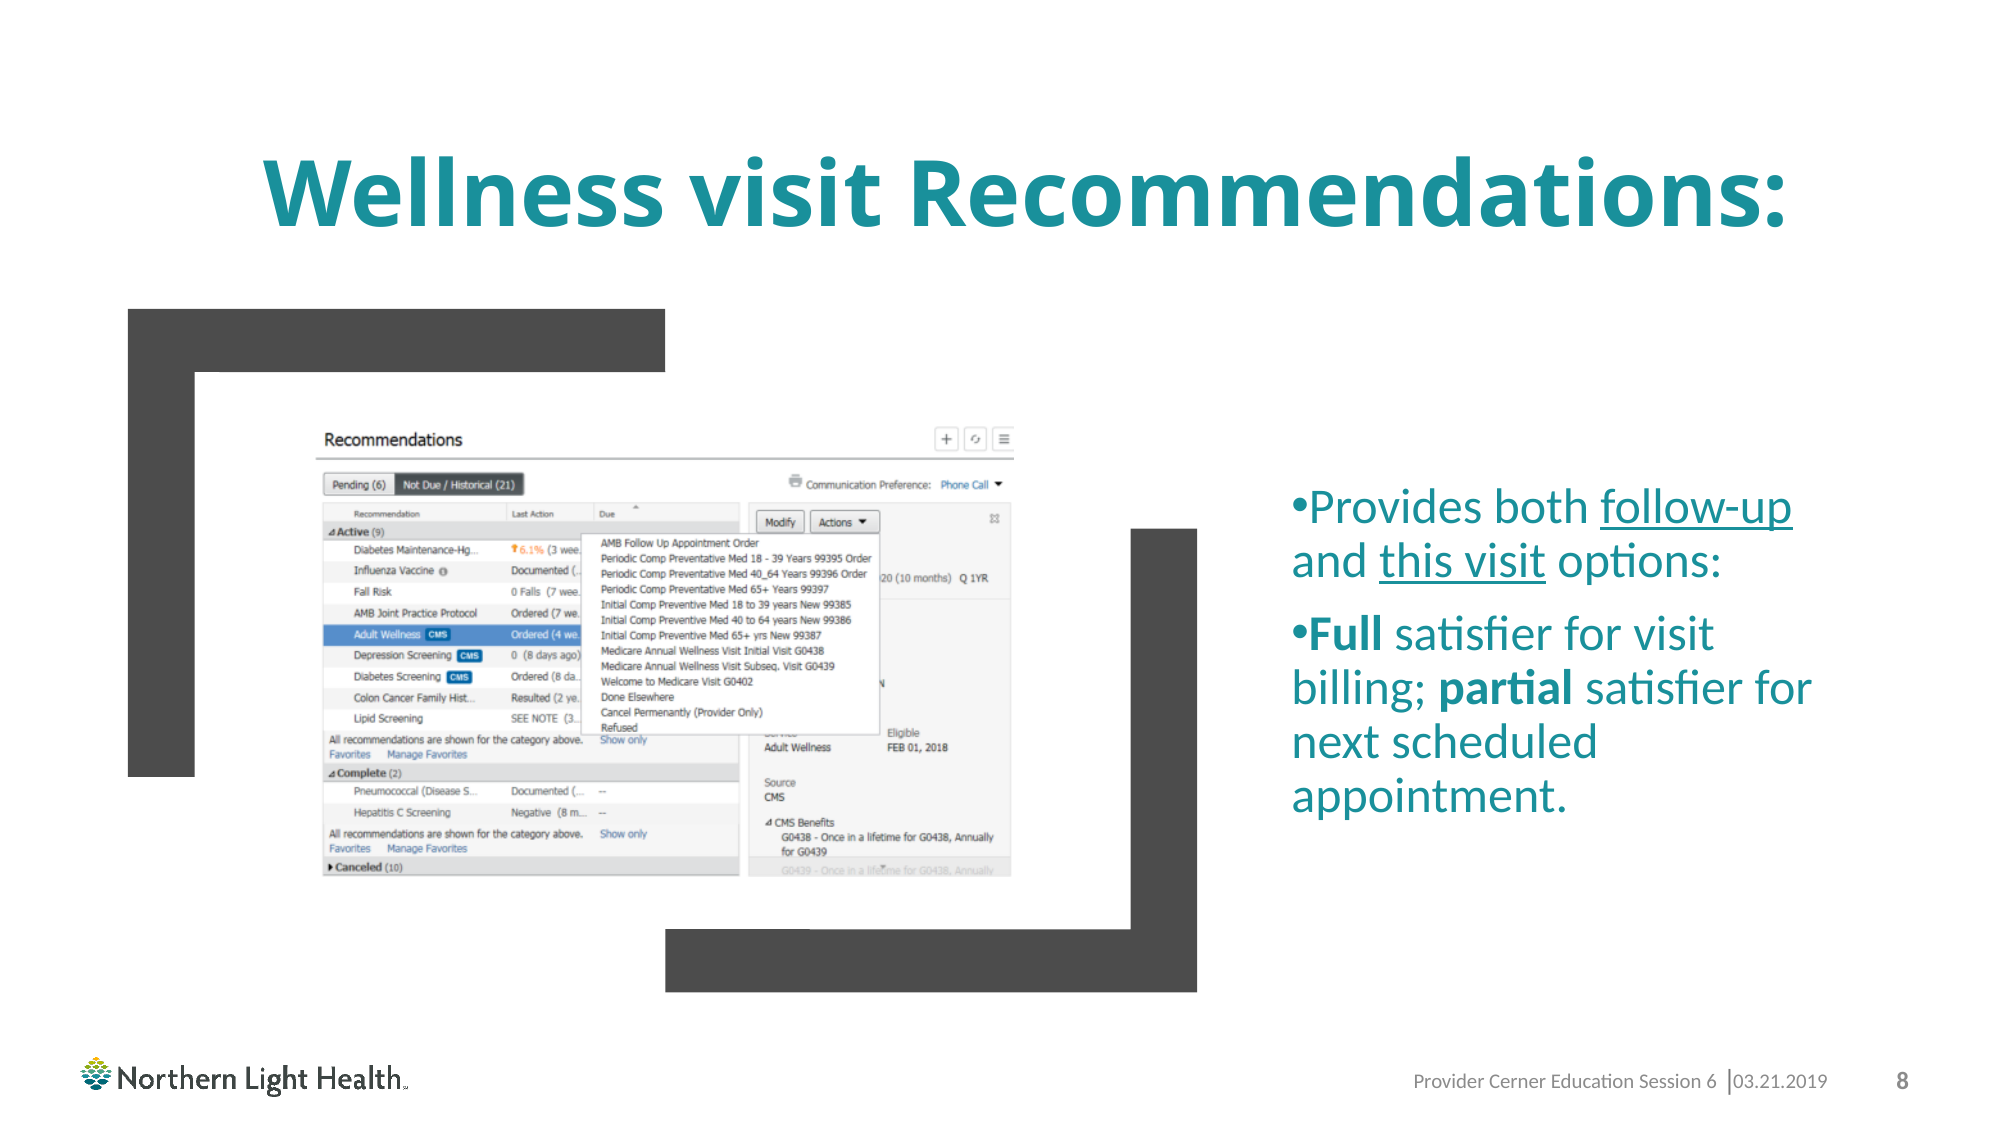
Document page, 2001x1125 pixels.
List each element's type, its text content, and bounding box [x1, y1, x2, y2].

title Wellness visit Recommendations: [248, 84, 1872, 254]
text_box [127, 308, 666, 777]
list Provides both follow-up and this visit options: Full satisfier for visit billing; partial satisfier for next scheduled appointment. [1276, 373, 1872, 930]
text_box [665, 528, 1198, 993]
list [315, 424, 1014, 877]
picture [80, 1057, 408, 1097]
footer Provider Cerner Education Session 6 [1377, 1049, 1474, 1110]
slide_number 8 [1474, 1049, 1924, 1110]
